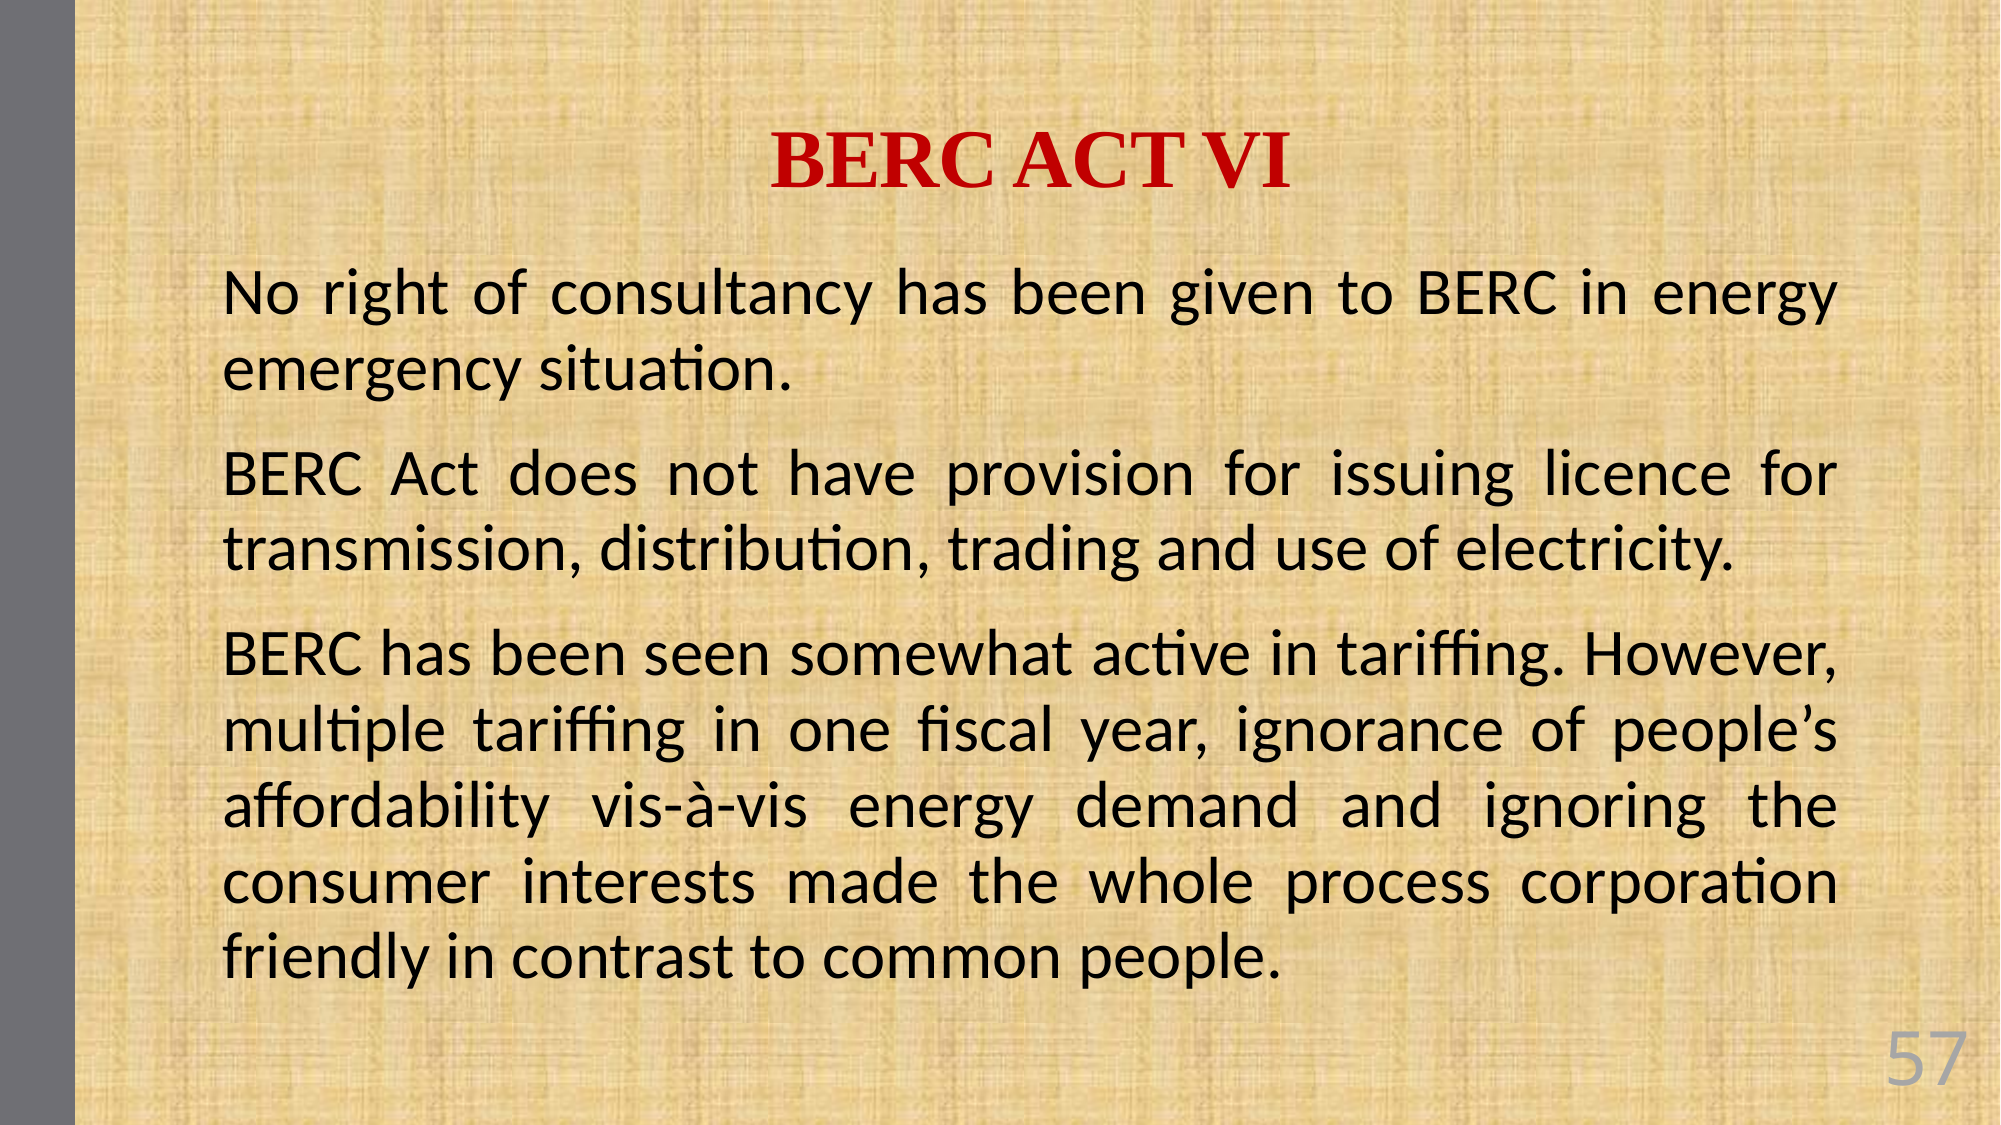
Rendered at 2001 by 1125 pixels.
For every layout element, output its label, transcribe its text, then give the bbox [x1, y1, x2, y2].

slide_number 57 [1852, 1012, 2000, 1110]
title BERC ACT VI [206, 83, 1858, 213]
picture [75, 0, 2001, 1125]
subtitle No right of consultancy has been given to BERC in energy emergency situation. BERC Act does not have provision for issuing licence for transmission, distribution, trading and use of electricity. BERC has been seen somewhat active in tariffing. However, multiple tariffing in one fiscal year, ignorance of people’s affordability vis-à-vis energy demand and ignoring the consumer interests made the whole process corporation friendly in contrast to common people. [206, 246, 1858, 1055]
